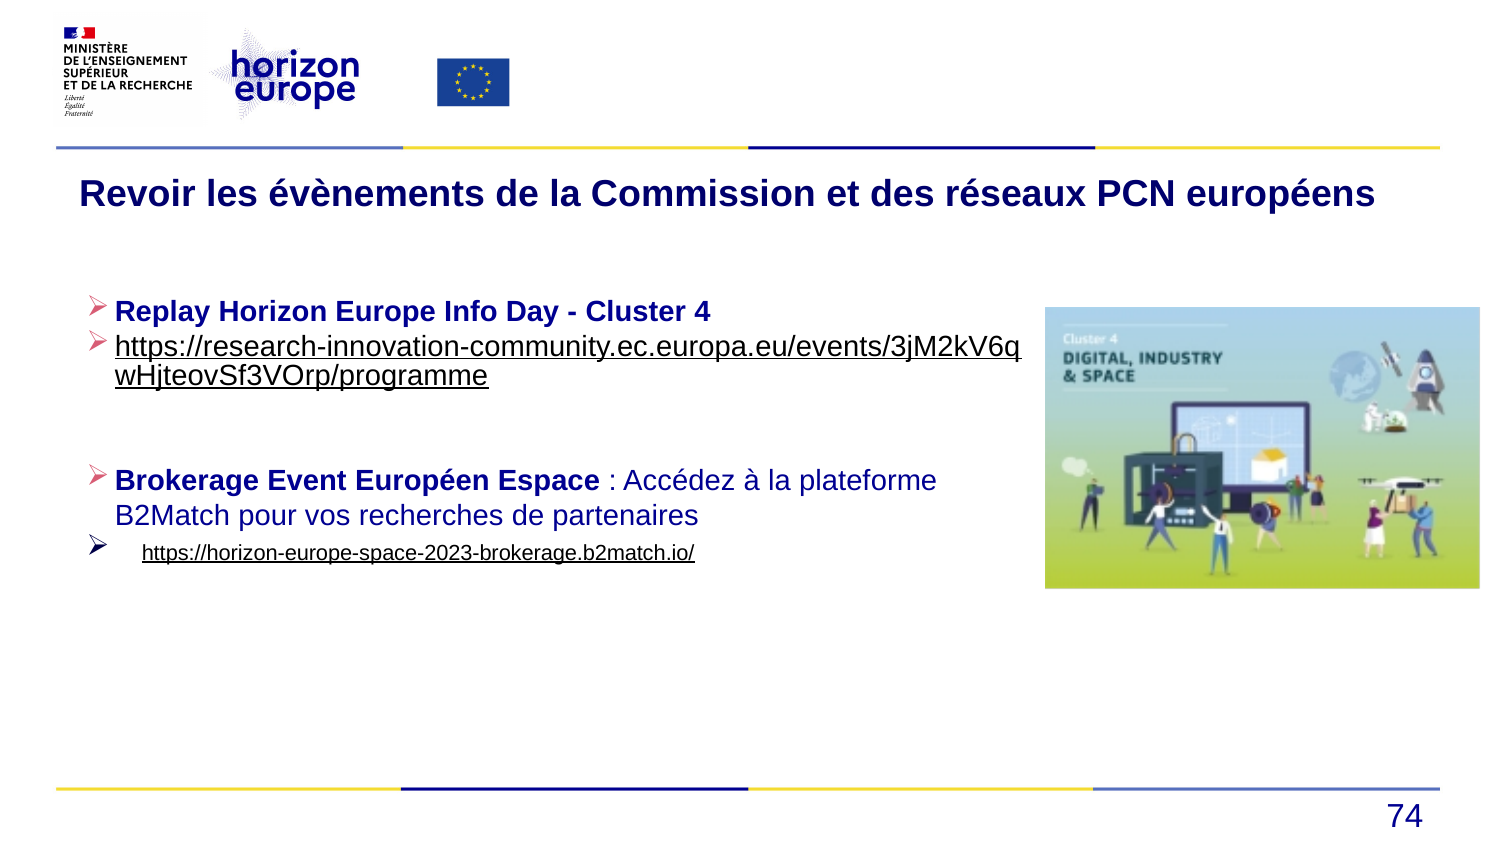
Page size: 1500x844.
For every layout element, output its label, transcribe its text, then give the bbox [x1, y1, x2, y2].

slide_number 74 [1246, 786, 1438, 844]
list Replay Horizon Europe Info Day - Cluster 4 https://research-innovation-community.ec.europa.eu/events/3jM2kV6qwHjteovSf3VOrp/programme Brokerage Event Européen Espace : Accédez à la plateforme B2Match pour vos recherches de partenaires https://horizon-europe-space-2023-brokerage.b2match.io/ [86, 291, 1041, 653]
picture [0, 0, 1499, 844]
text_box Revoir les évènements de la Commission et des réseaux PCN européens [64, 161, 1482, 221]
